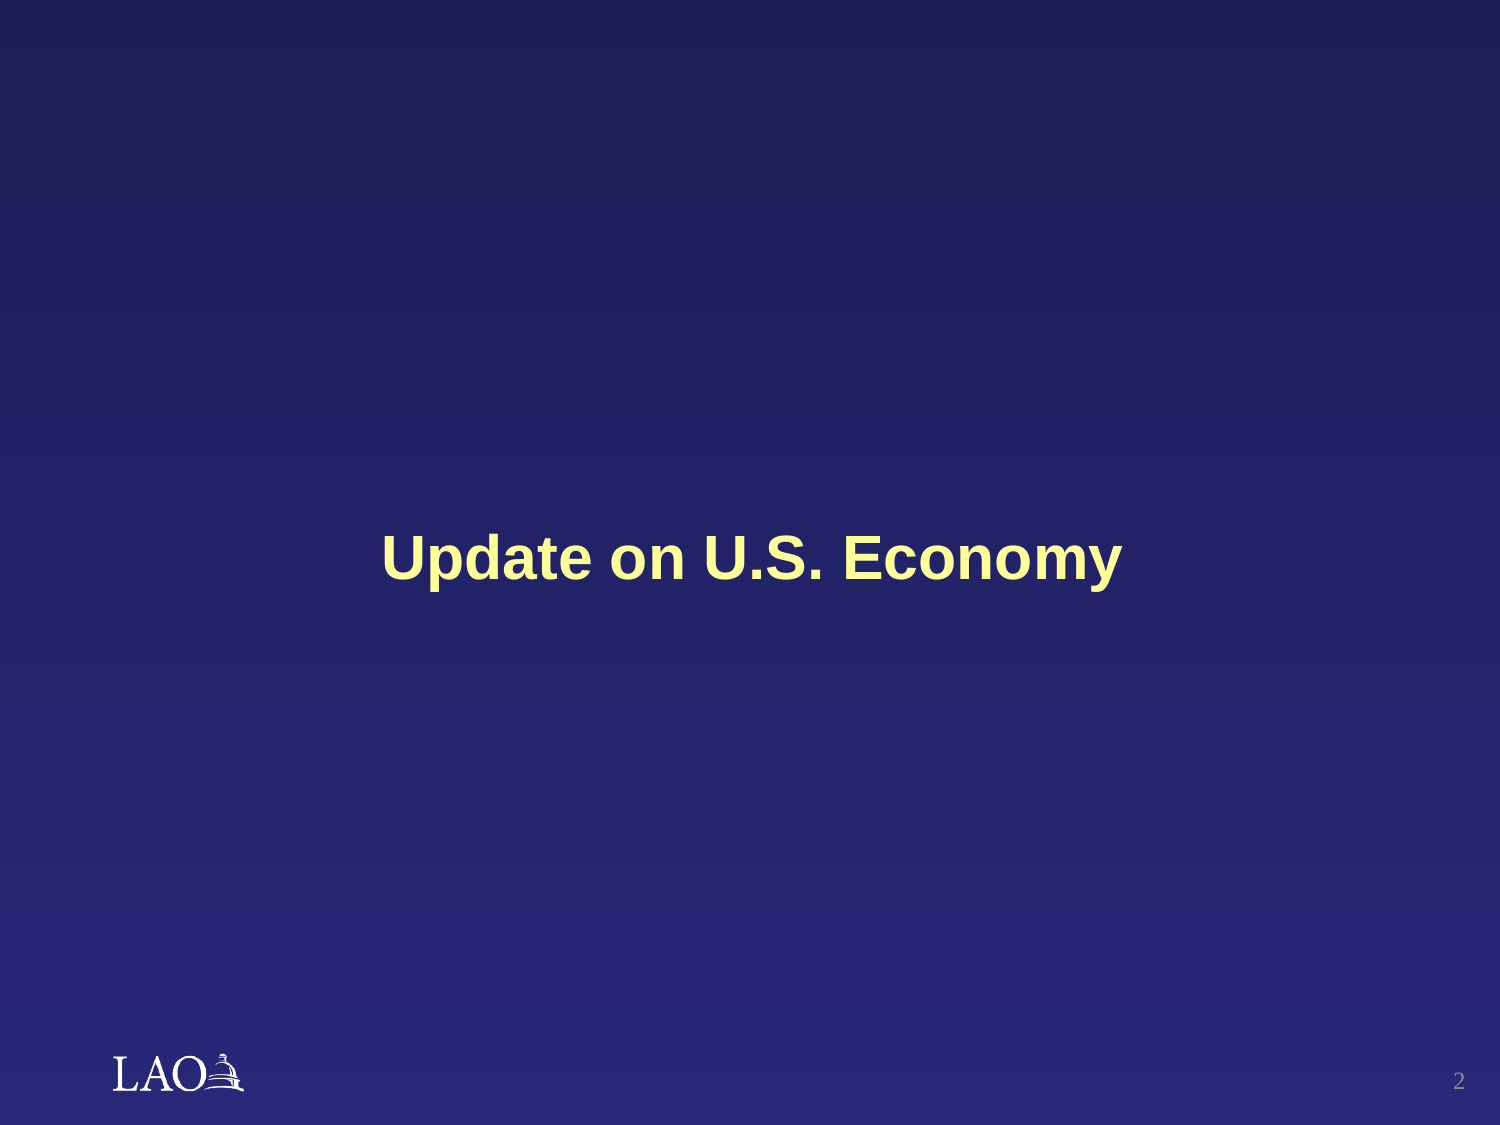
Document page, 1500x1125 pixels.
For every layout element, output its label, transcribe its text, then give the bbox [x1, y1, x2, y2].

slide_number 1 [1162, 1050, 1481, 1110]
subtitle Update on U.S. Economy [225, 512, 1281, 600]
picture [112, 1051, 244, 1096]
